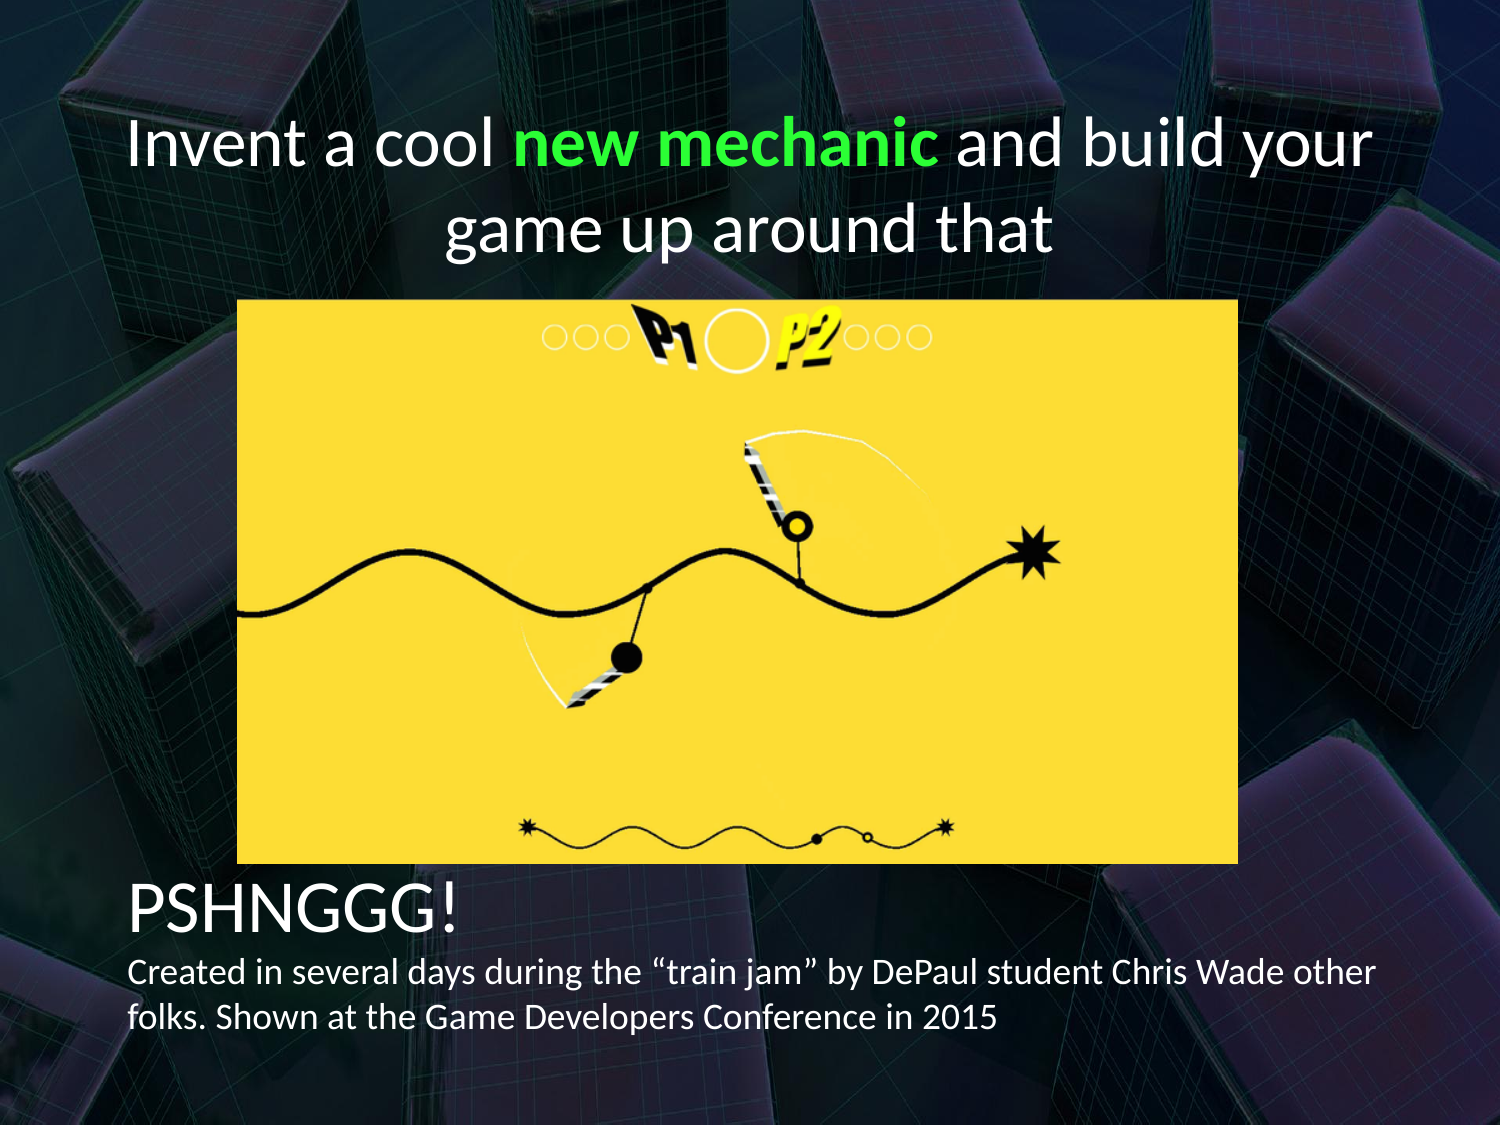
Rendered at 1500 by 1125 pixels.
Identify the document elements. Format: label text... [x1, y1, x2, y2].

title Invent a cool new mechanic and build your game up around that [75, 87, 1425, 275]
text_box PSHNGGG! Created in several days during the “train jam” by DePaul student Chris Wade other folks. Shown at the Game Developers Conference in 2015 [112, 849, 1463, 1045]
picture [0, 0, 1500, 1125]
